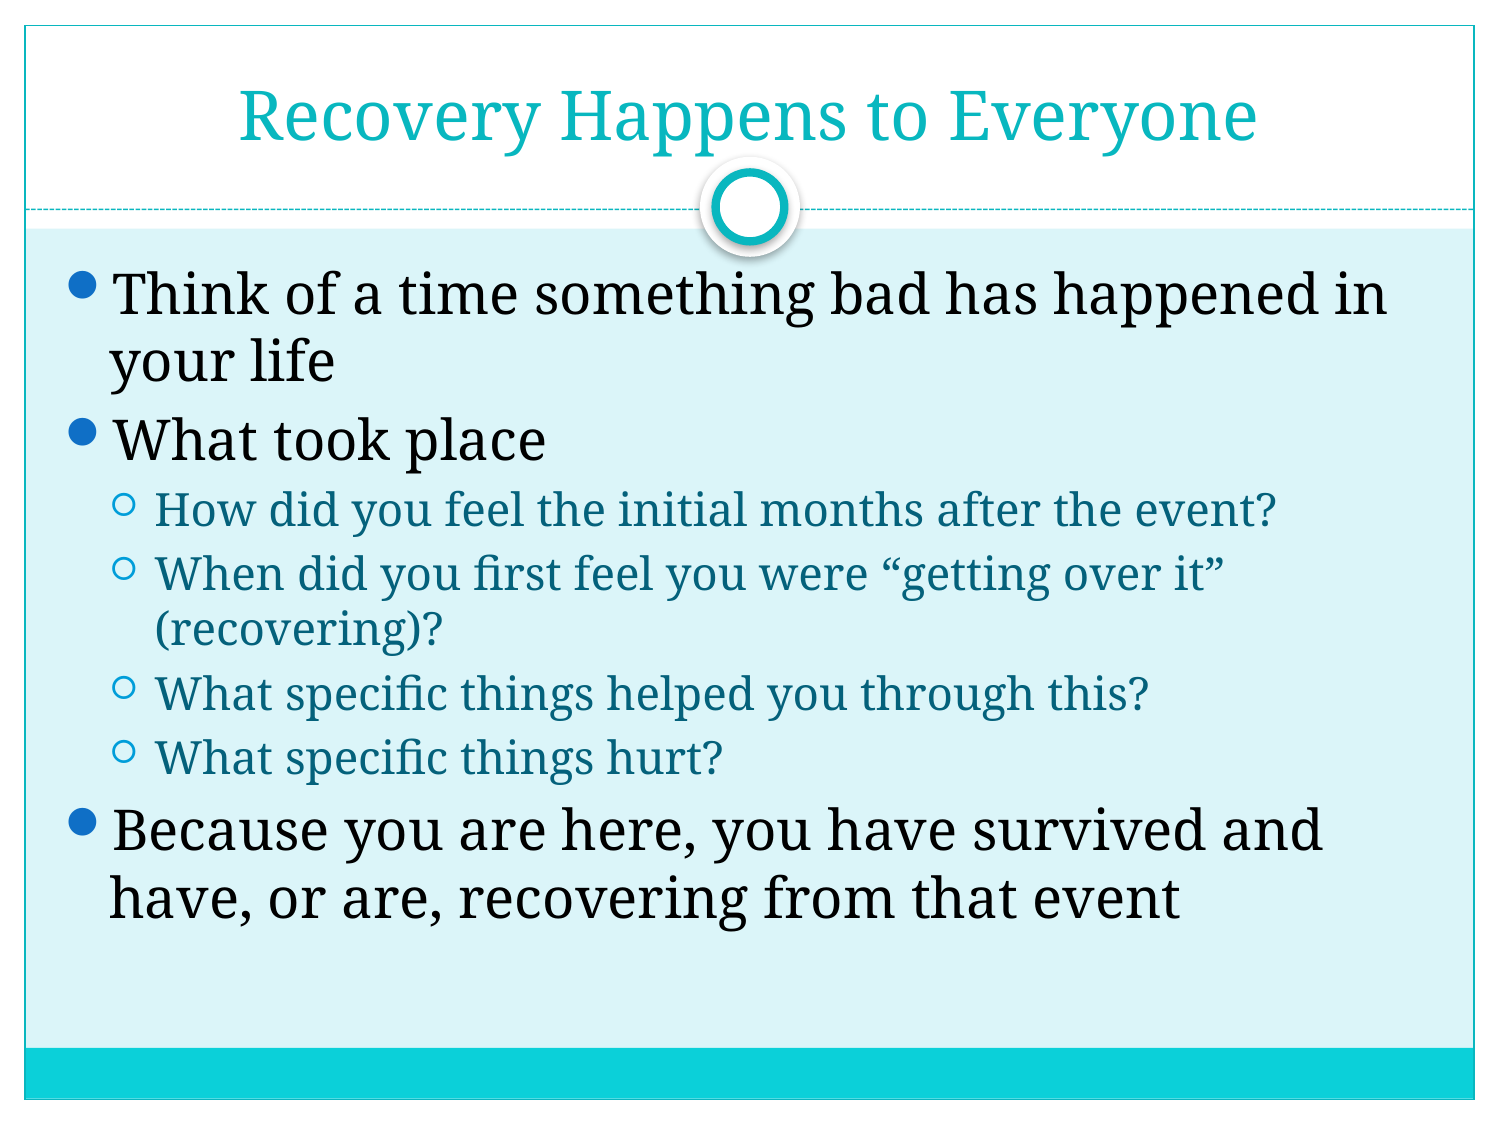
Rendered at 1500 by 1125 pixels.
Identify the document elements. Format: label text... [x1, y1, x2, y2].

list Think of a time something bad has happened in your life What took place How did you feel the initial months after the event? When did you first feel you were “getting over it” (recovering)? What specific things helped you through this? What specific things hurt? Because you are here, you have survived and have, or are, recovering from that event [49, 250, 1445, 1001]
title Recovery Happens to Everyone [49, 37, 1450, 162]
